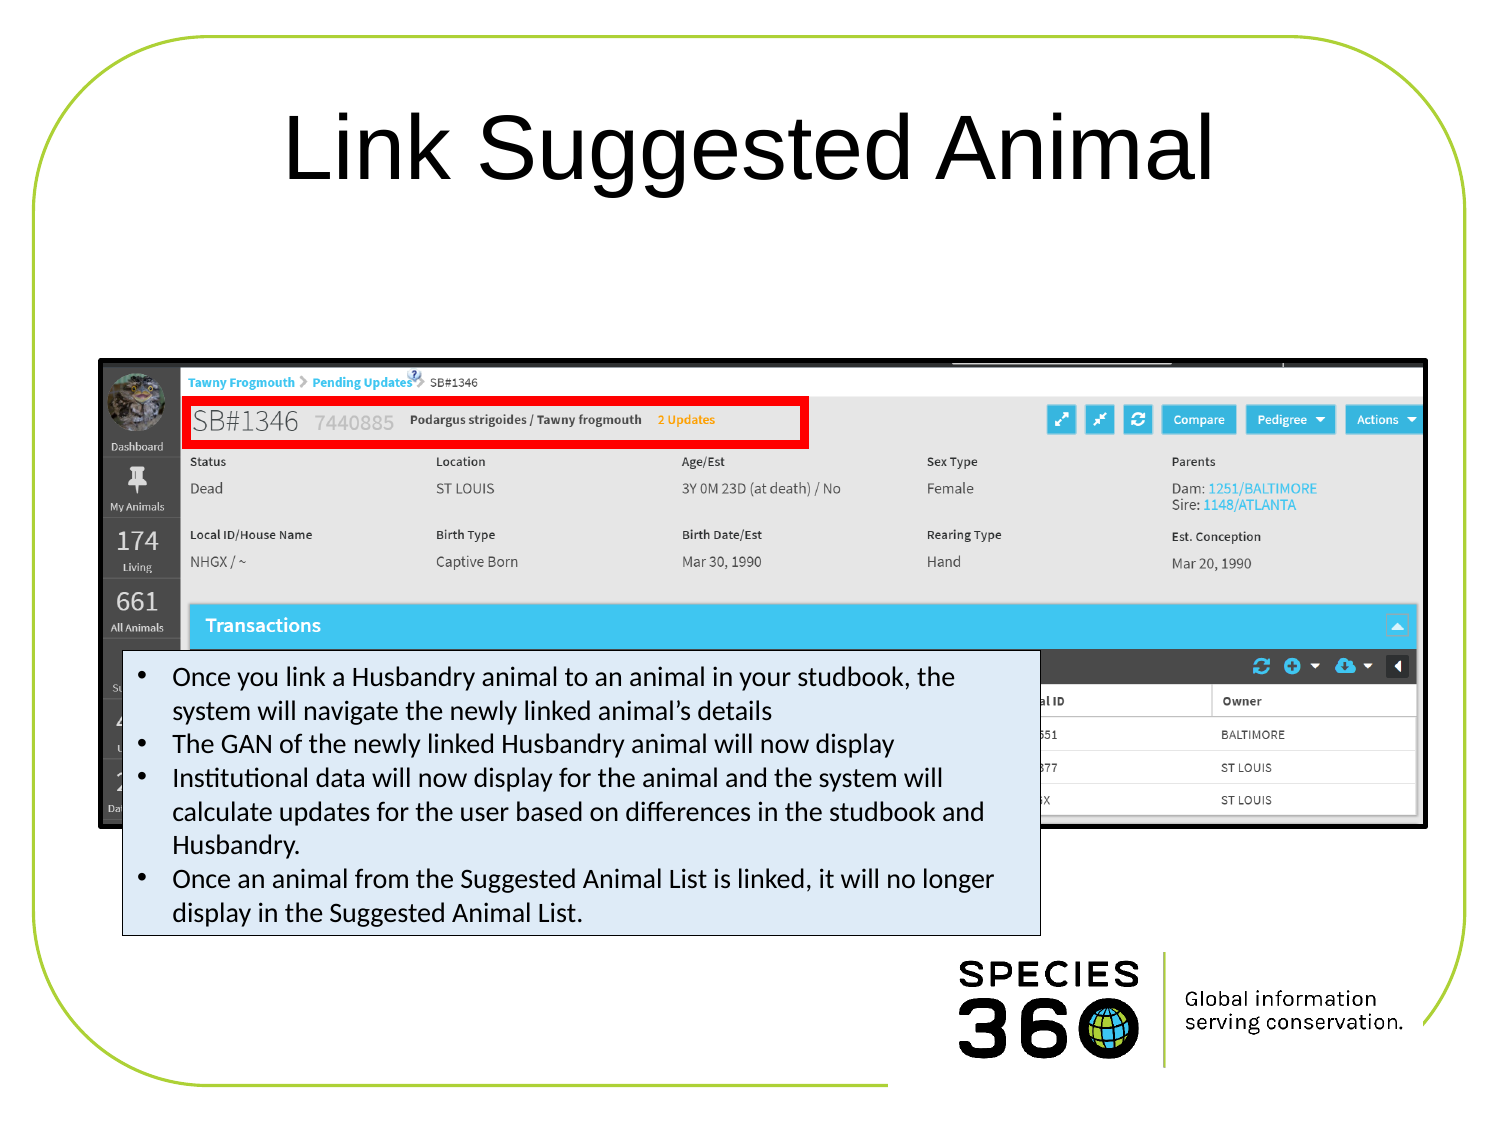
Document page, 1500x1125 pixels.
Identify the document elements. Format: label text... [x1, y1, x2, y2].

text_box Once you link a Husbandry animal to an animal in your studbook, the system will navigate the newly linked animal’s details The GAN of the newly linked Husbandry animal will now display Institutional data will now display for the animal and the system will calculate updates for the user based on differences in the studbook and Husbandry. Once an animal from the Suggested Animal List is linked, it will no longer display in the Suggested Animal List. [122, 825, 1041, 936]
title Link Suggested Animal [103, 68, 1397, 232]
picture [103, 362, 1424, 825]
picture [954, 944, 1407, 1075]
